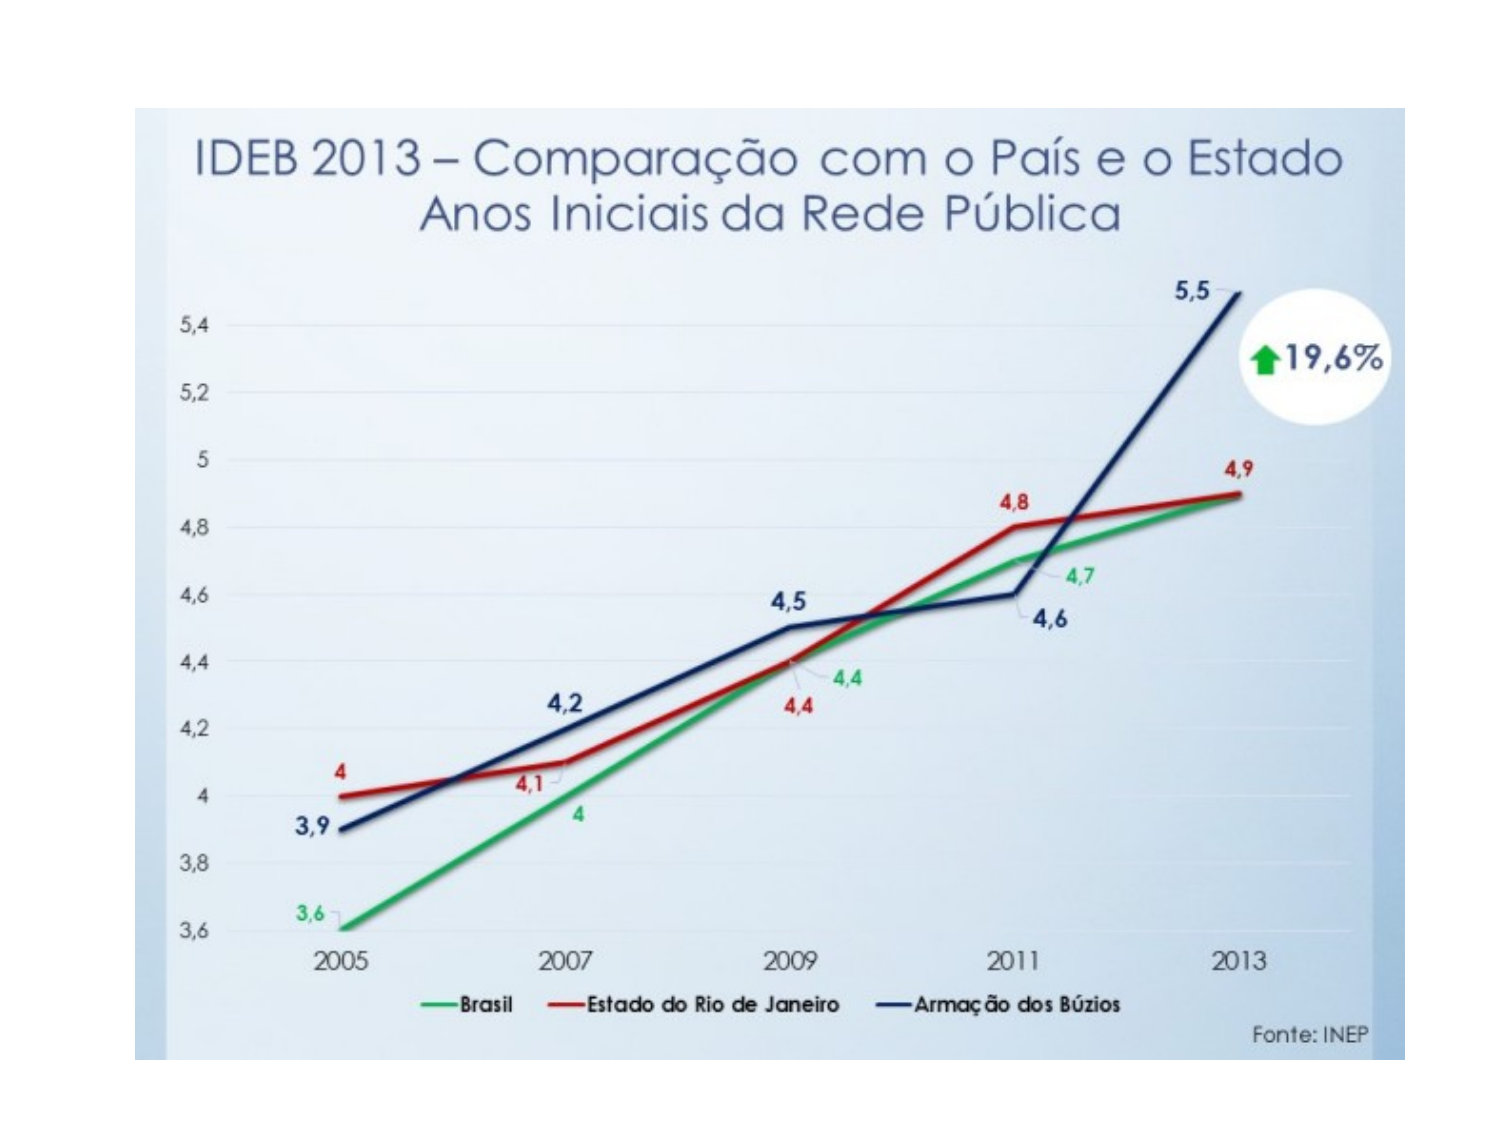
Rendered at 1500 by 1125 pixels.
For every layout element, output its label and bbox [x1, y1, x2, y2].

picture [135, 108, 1405, 1060]
